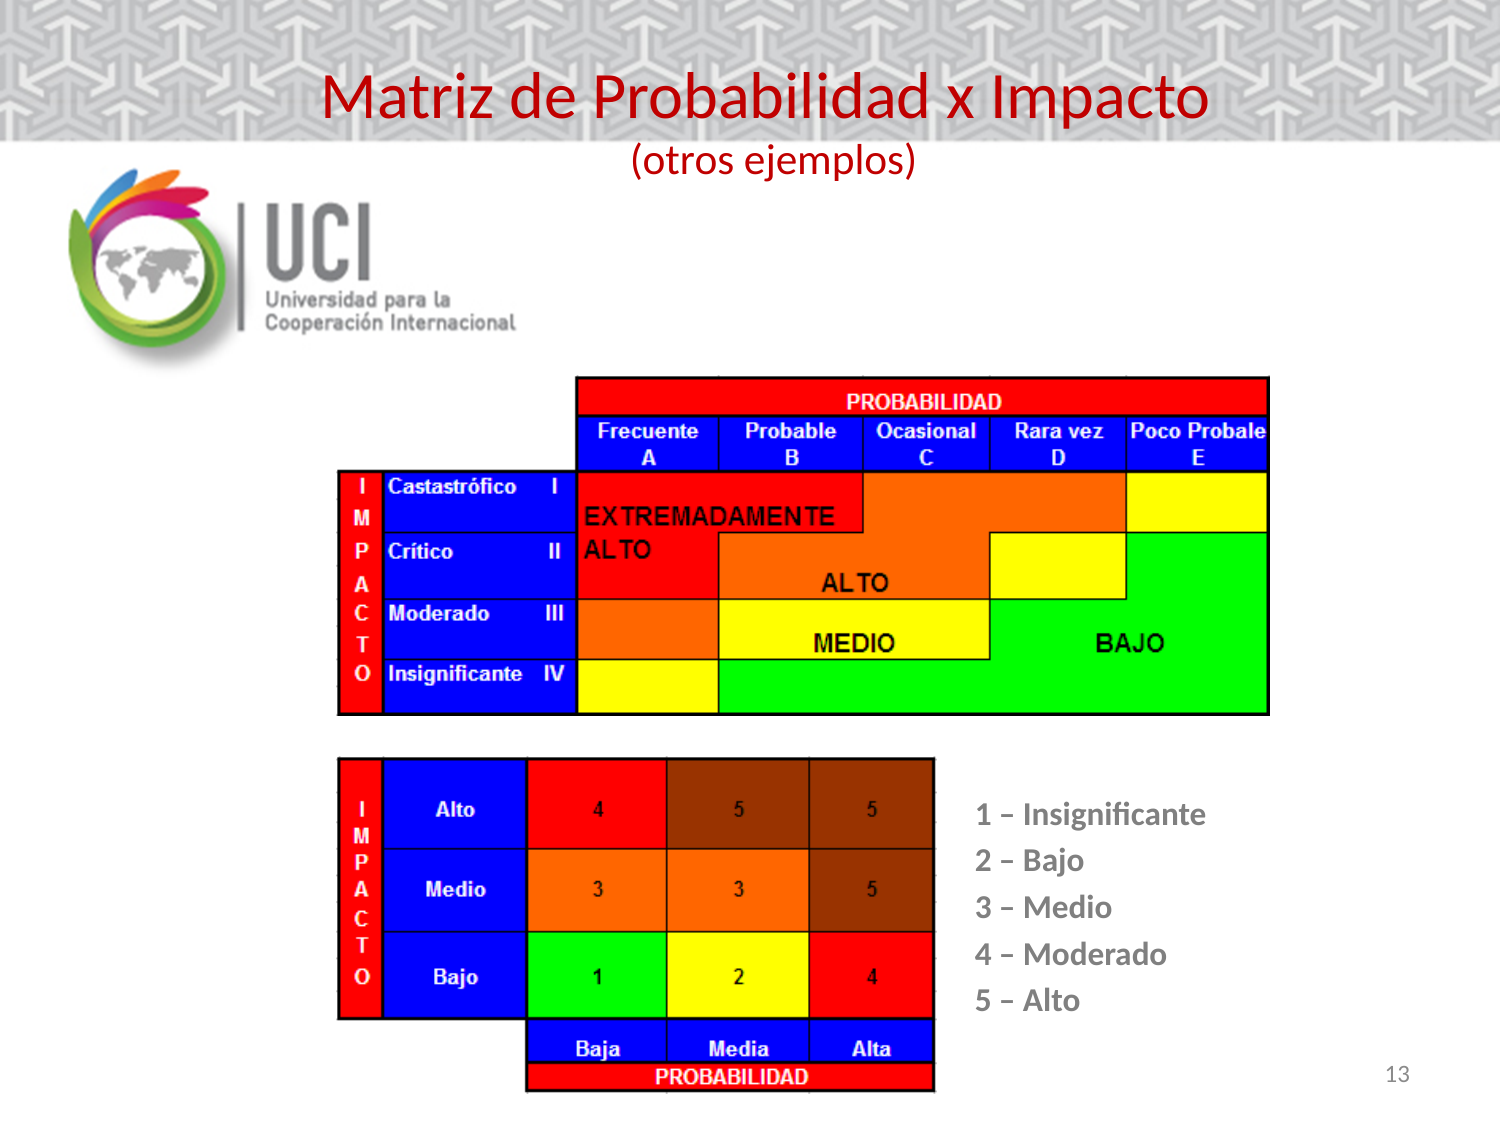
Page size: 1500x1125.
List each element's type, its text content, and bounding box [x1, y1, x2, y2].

slide_number 13 [1074, 1042, 1425, 1103]
text_box [100, 267, 1500, 327]
title Matriz de Probabilidad x Impacto (otros ejemplos) [76, 42, 1471, 193]
list 1 – Insignificante 2 – Bajo 3 – Medio 4 – Moderado 5 – Alto [942, 784, 1321, 1035]
picture [0, 0, 1500, 1125]
